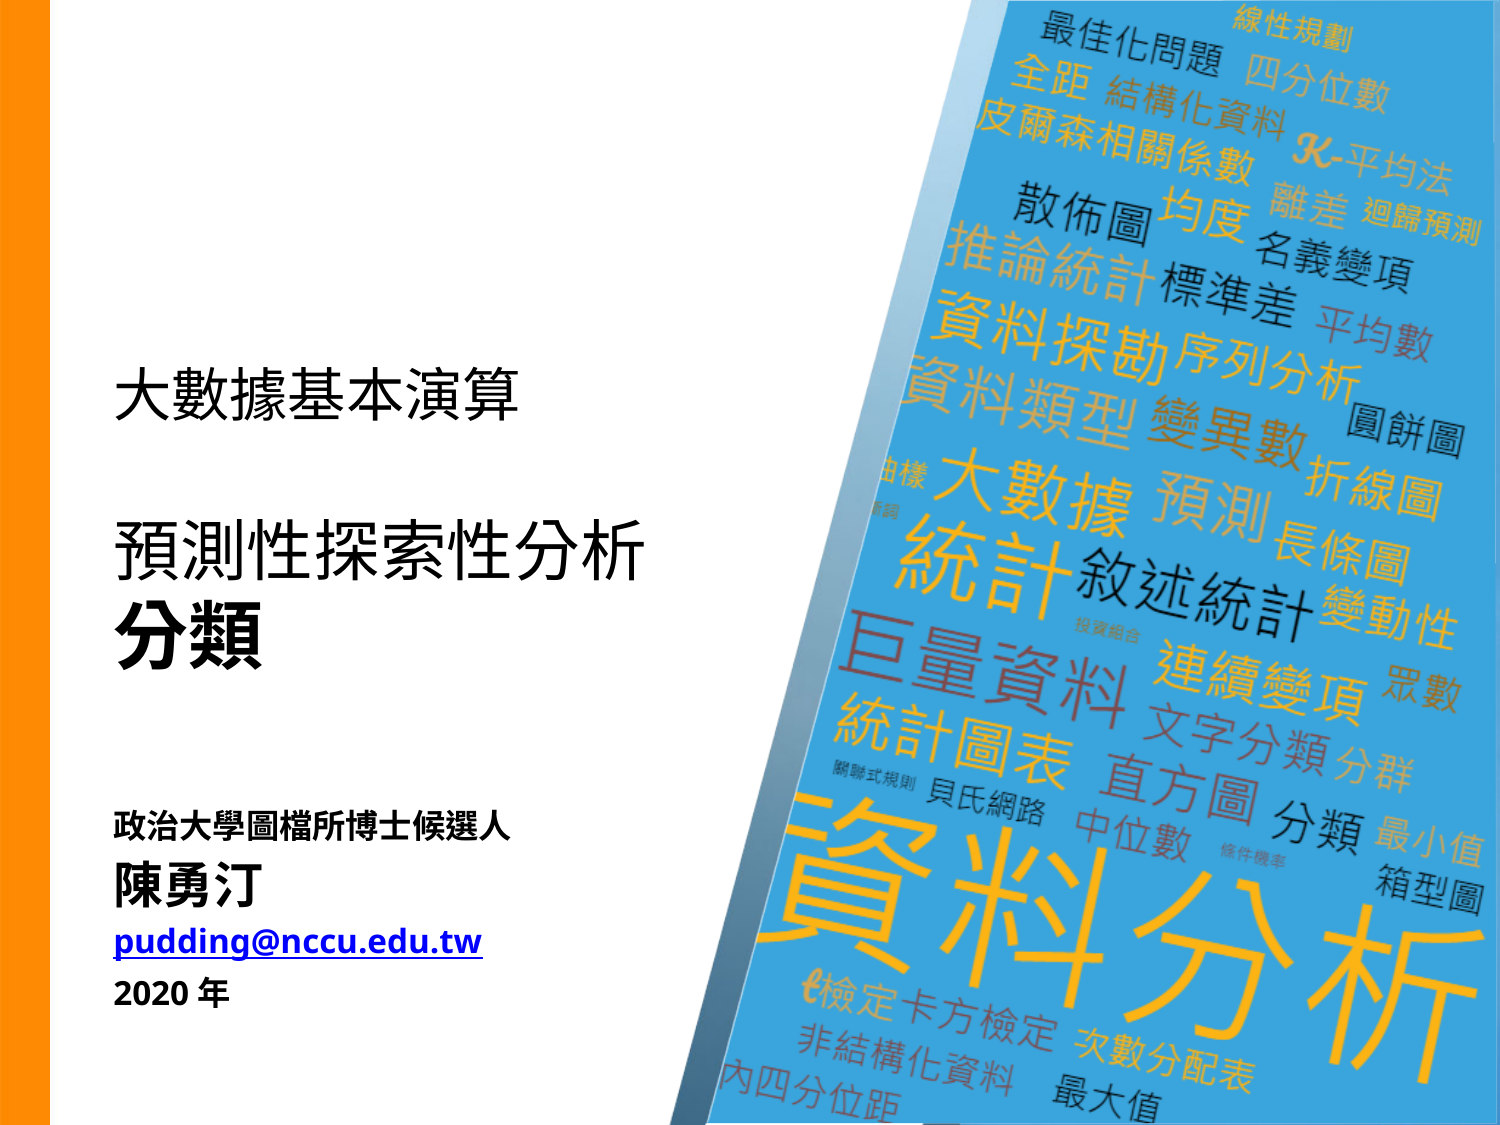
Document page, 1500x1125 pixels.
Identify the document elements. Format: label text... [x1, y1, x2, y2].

picture [0, 0, 1500, 1125]
subtitle 政治大學圖檔所博士候選人 陳勇汀 pudding@nccu.edu.tw 2020年 [98, 783, 776, 965]
title 大數據基本演算 預測性探索性分析 分類 [98, 343, 837, 432]
